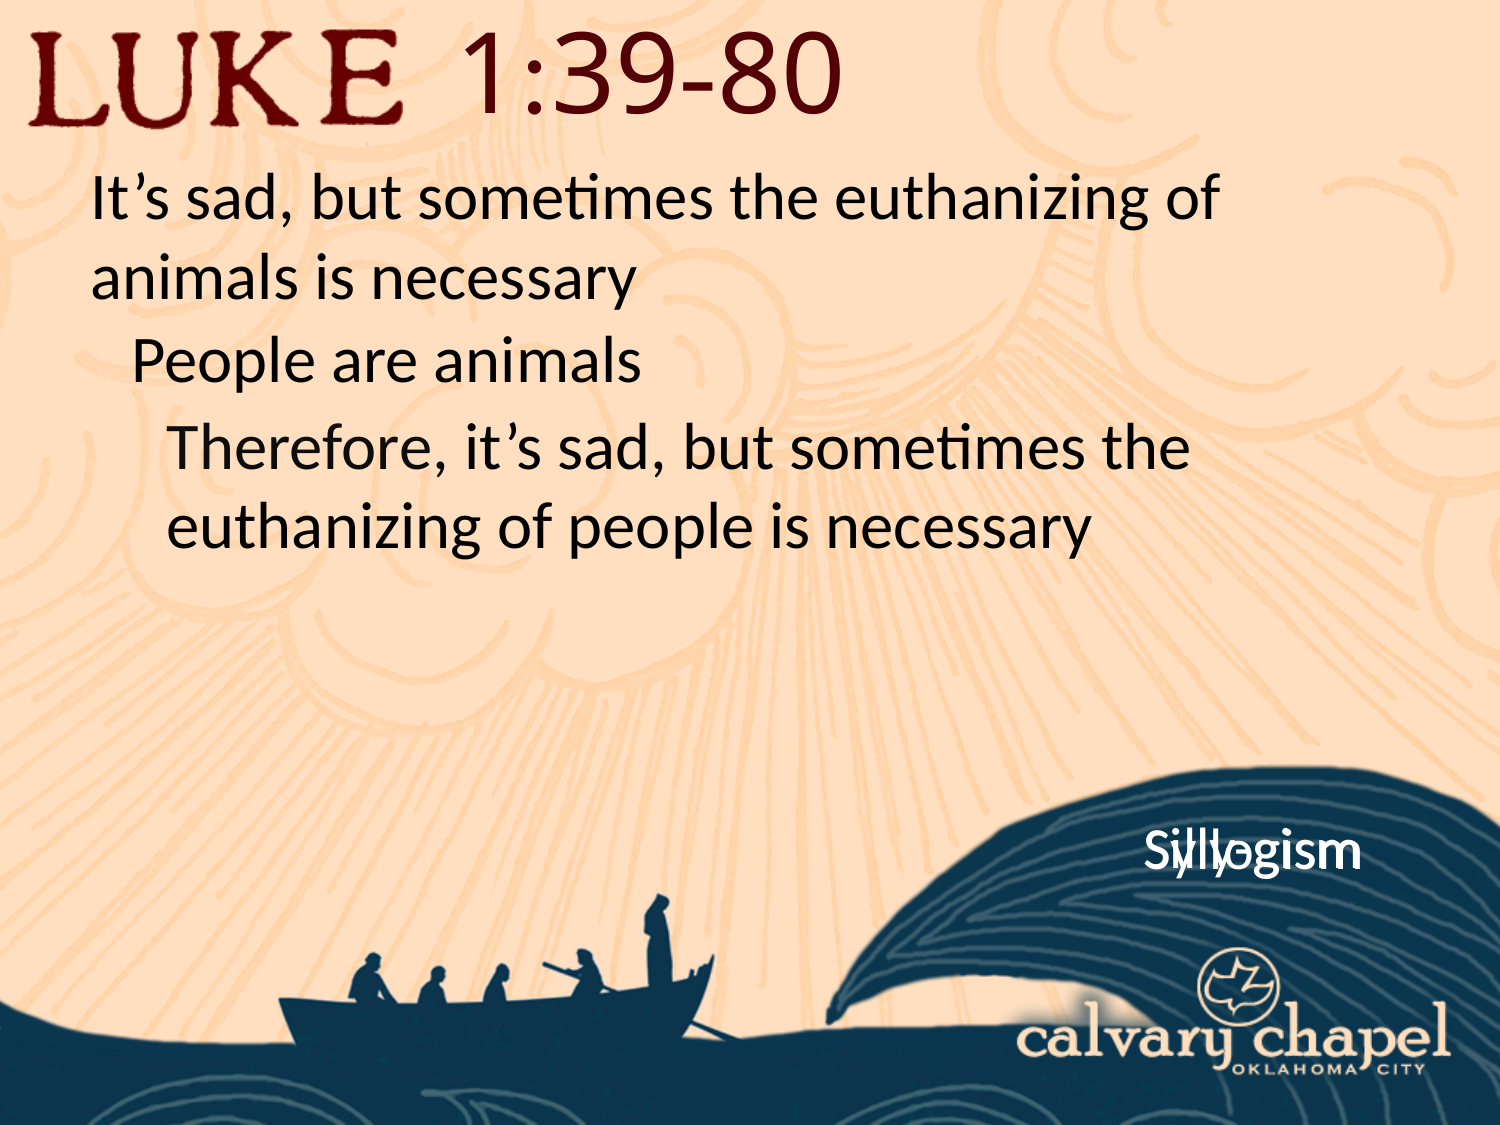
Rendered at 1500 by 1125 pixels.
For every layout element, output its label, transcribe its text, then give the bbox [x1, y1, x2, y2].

text_box Therefore, it’s sad, but sometimes the euthanizing of people is necessary [151, 395, 1459, 650]
text_box People are animals [116, 308, 1425, 404]
text_box Syllogism [1071, 803, 1437, 889]
picture [0, 0, 1500, 1125]
text_box 1:39-80 [441, 0, 974, 144]
text_box It’s sad, but sometimes the euthanizing of animals is necessary [75, 145, 1428, 321]
